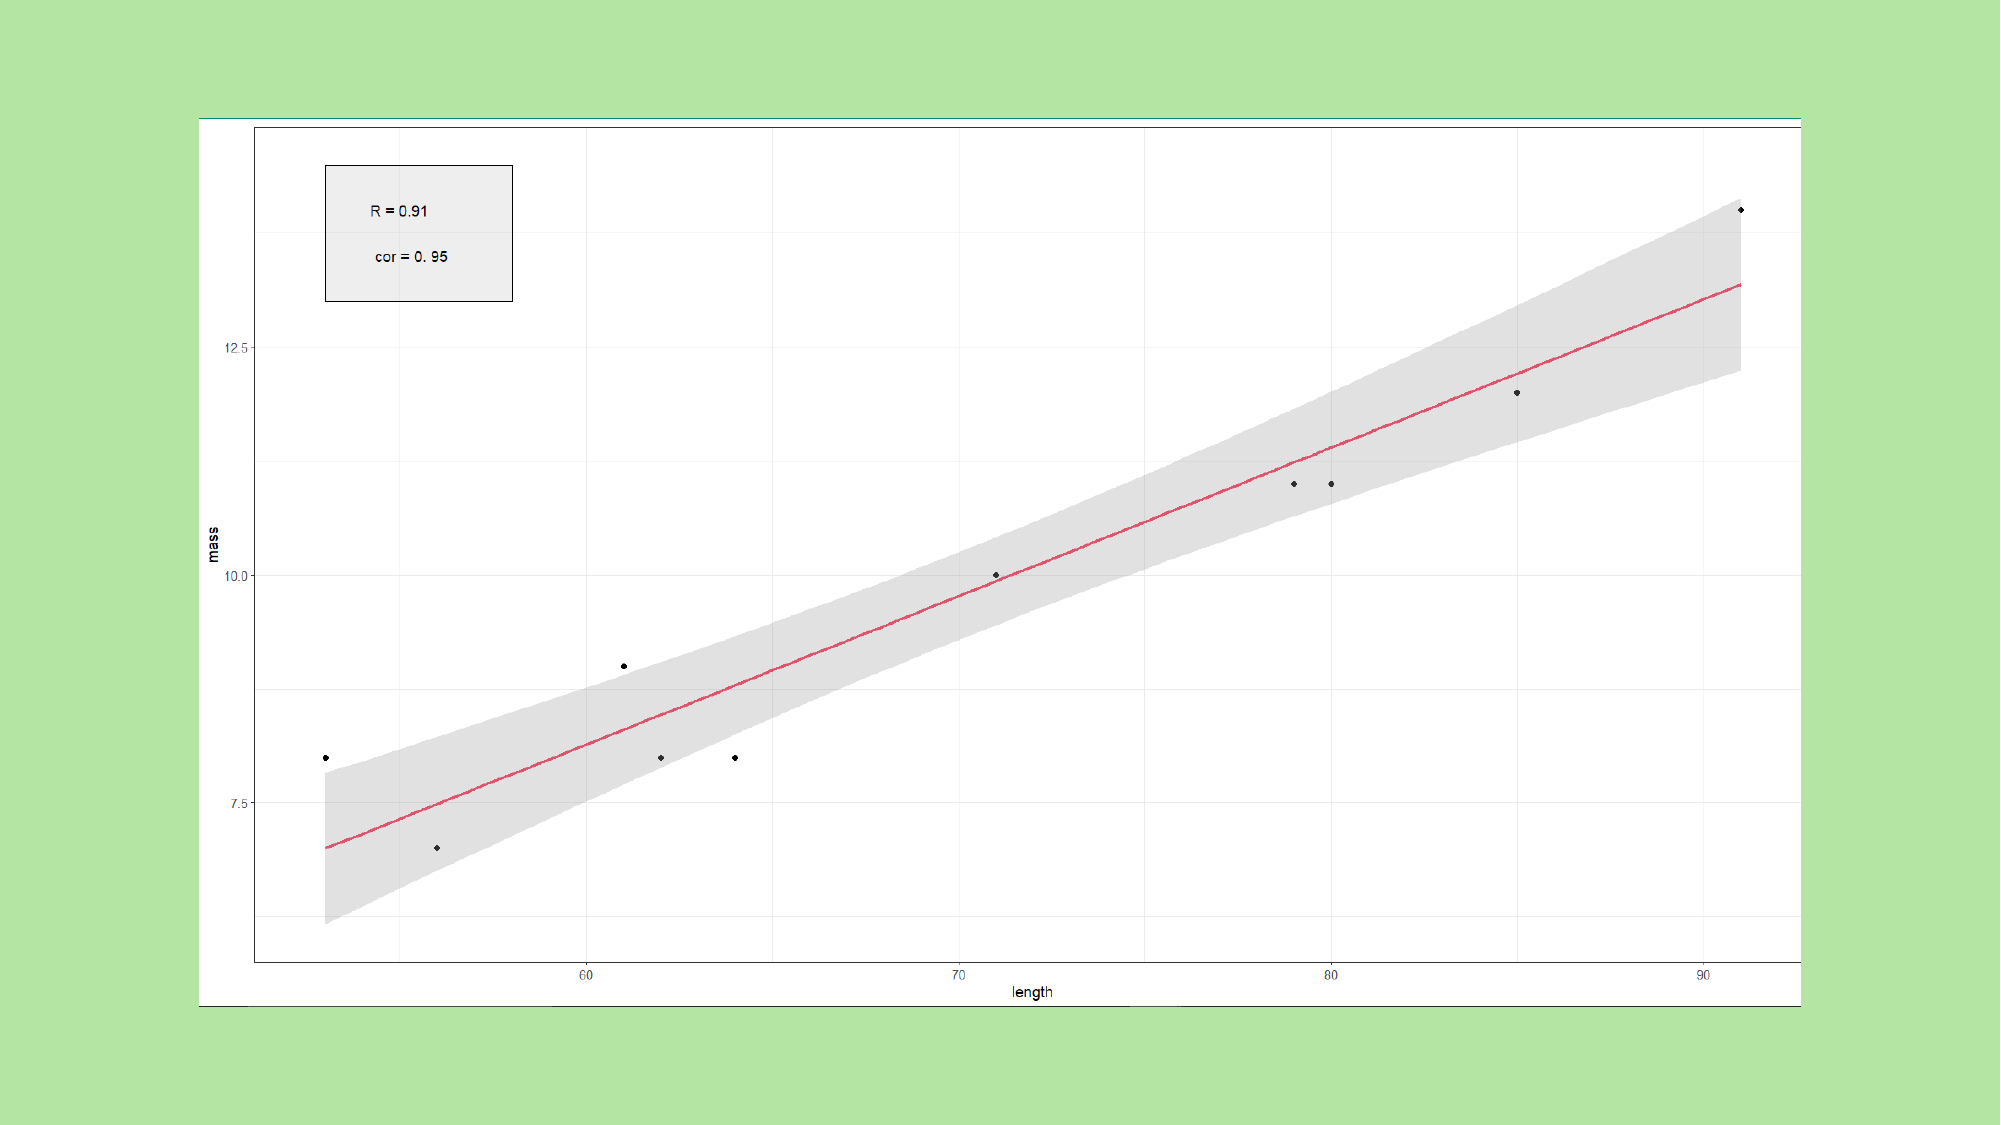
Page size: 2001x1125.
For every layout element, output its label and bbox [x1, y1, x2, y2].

picture [199, 118, 1801, 1007]
